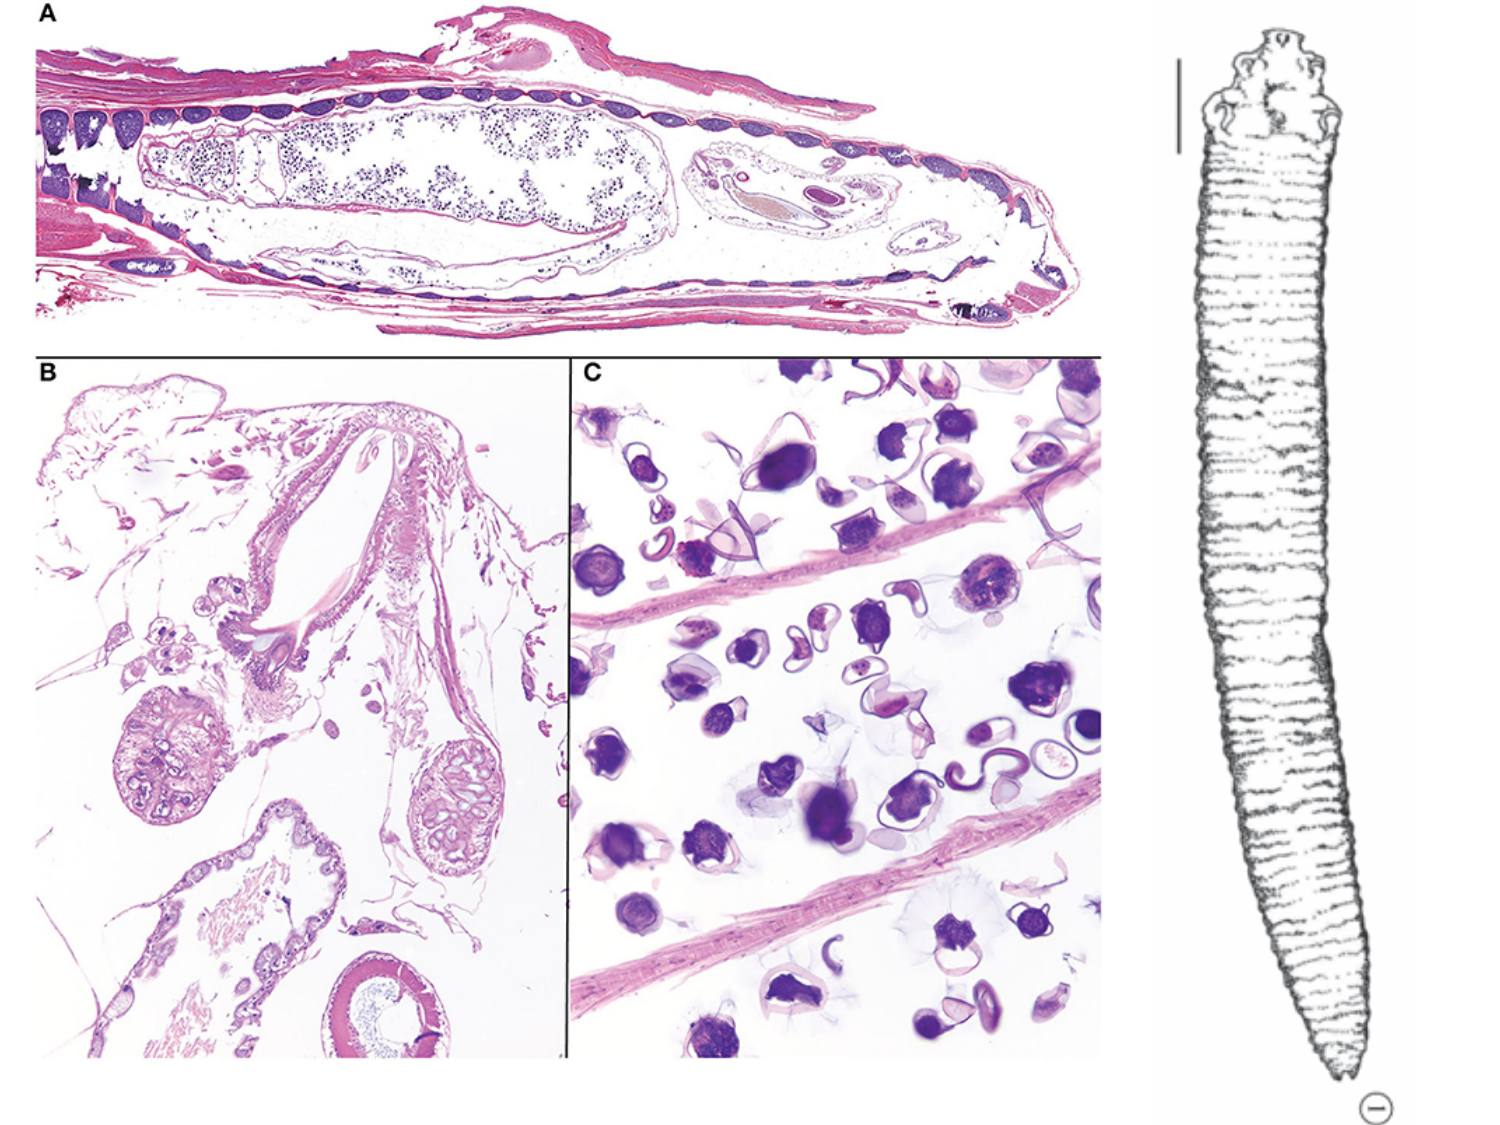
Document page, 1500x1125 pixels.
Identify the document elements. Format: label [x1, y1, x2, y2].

picture [684, 0, 1500, 1125]
list [33, 0, 1104, 1061]
